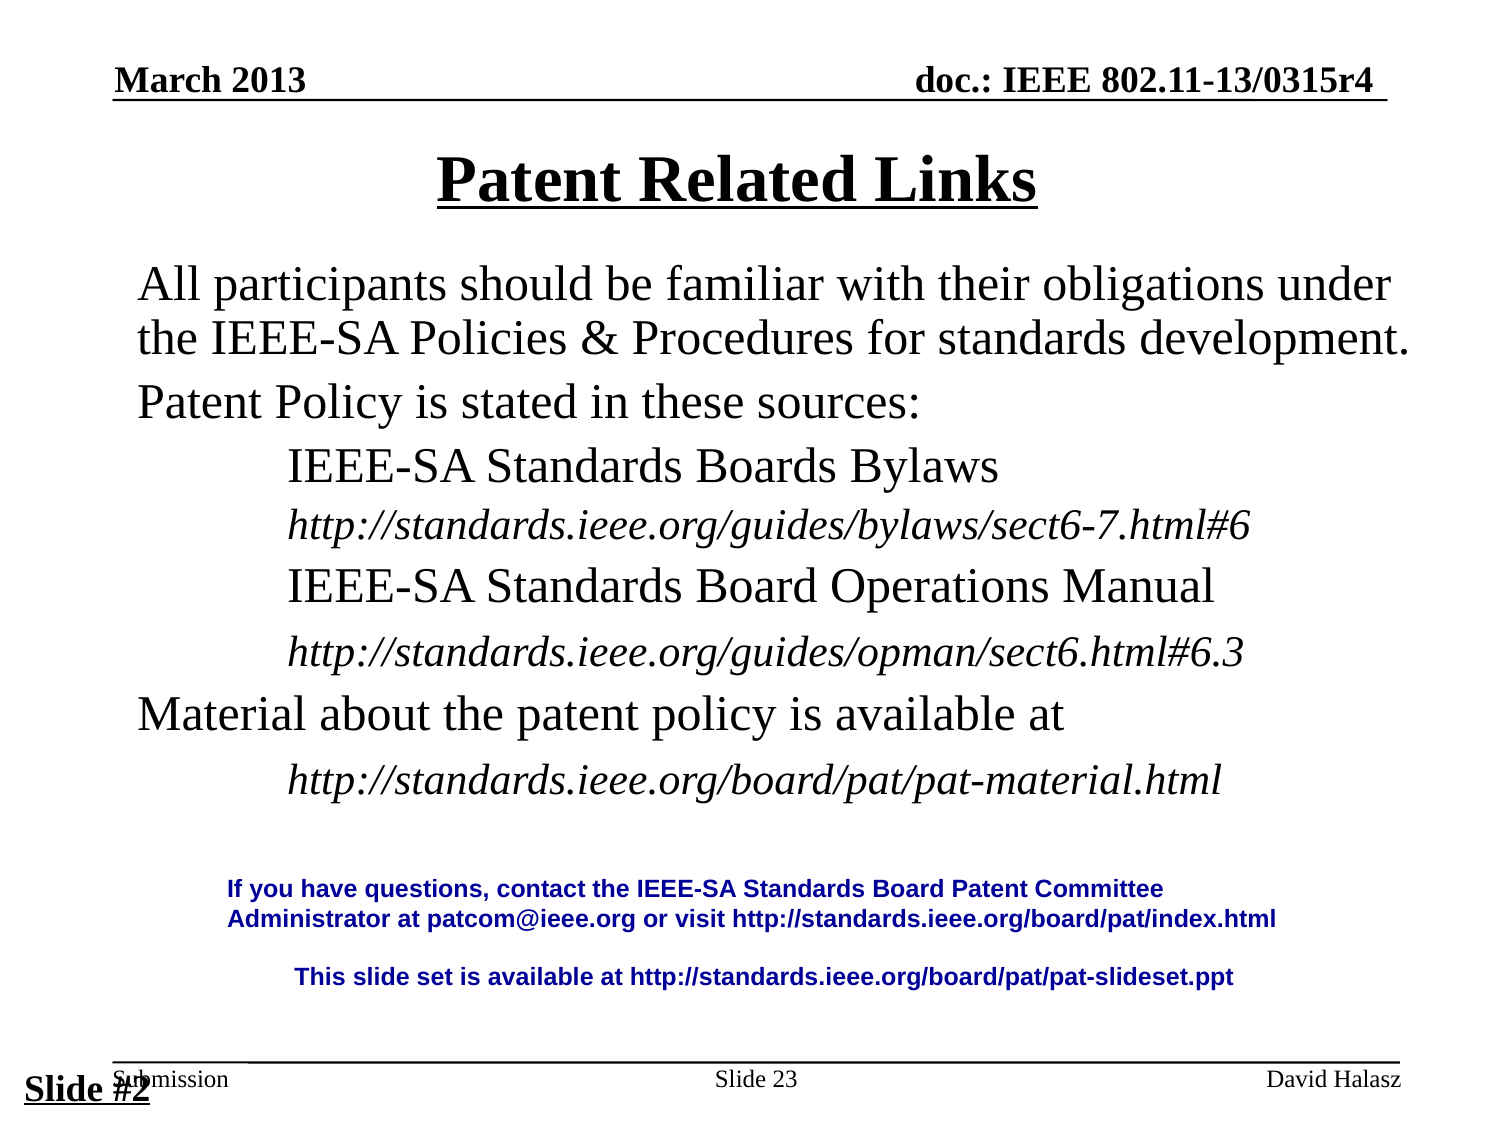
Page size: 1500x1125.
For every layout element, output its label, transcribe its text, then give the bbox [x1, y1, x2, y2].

title Patent Related Links [99, 112, 1376, 238]
text_box If you have questions, contact the IEEE-SA Standards Board Patent Committee Administrator at patcom@ieee.org or visit http://standards.ieee.org/board/pat/index.html This slide set is available at http://standards.ieee.org/board/pat/pat-slideset.ppt [212, 865, 1325, 998]
footer David Halasz [1264, 1061, 1402, 1093]
list All participants should be familiar with their obligations under the IEEE-SA Policies & Procedures for standards development. Patent Policy is stated in these sources: IEEE-SA Standards Boards Bylaws http://standards.ieee.org/guides/bylaws/sect6-7.html#6 IEEE-SA Standards Board Operations Manual http://standards.ieee.org/guides/opman/sect6.html#6.3 Material about the patent policy is available at http://standards.ieee.org/board/pat/pat-material.html [0, 249, 1476, 826]
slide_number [114, 54, 333, 101]
text_box Slide #2 [9, 1056, 166, 1116]
slide_number Slide 23 [712, 1061, 800, 1093]
